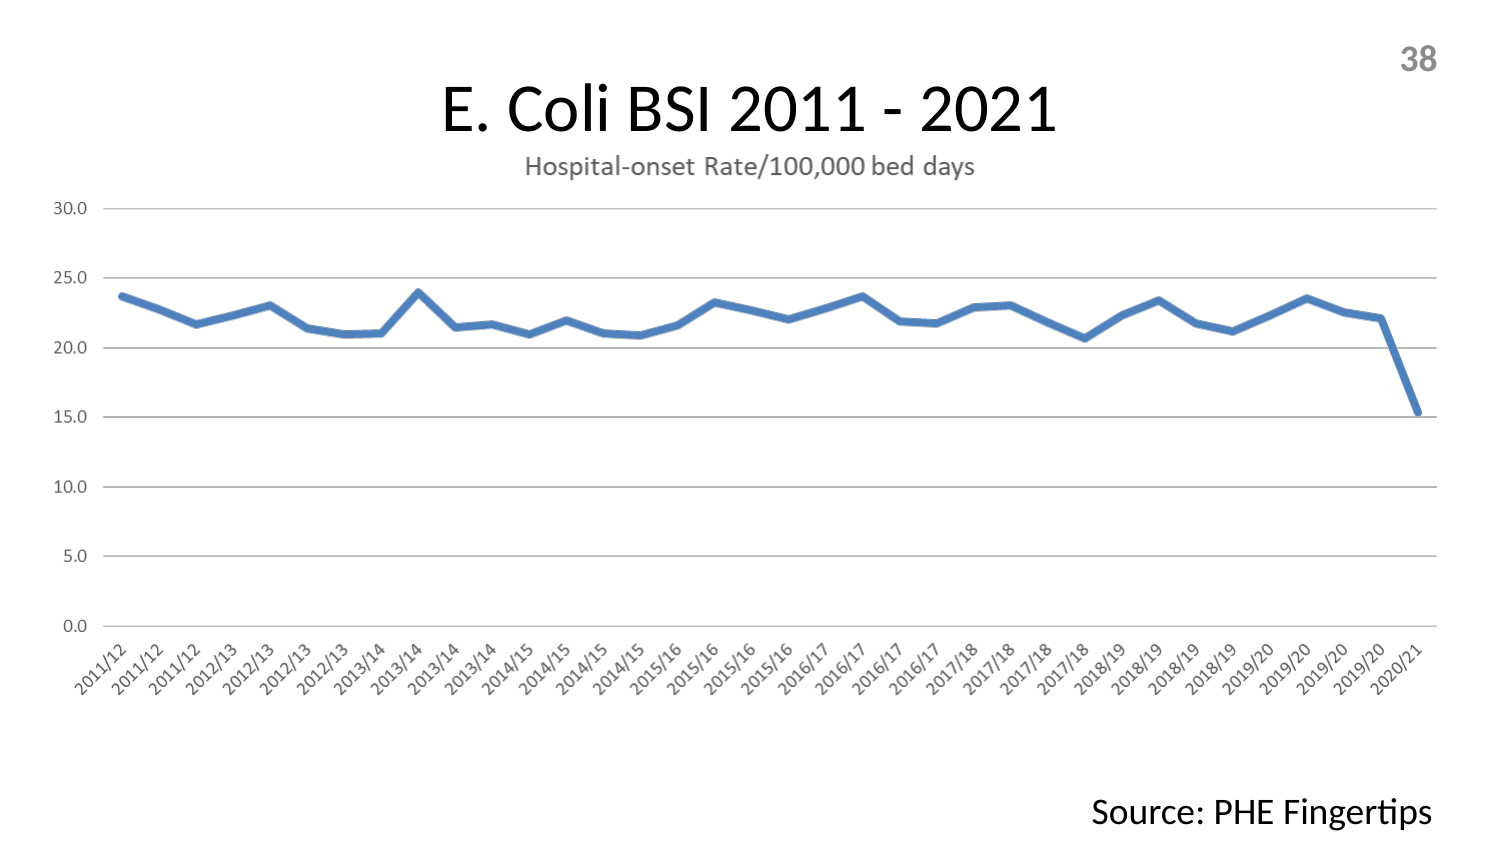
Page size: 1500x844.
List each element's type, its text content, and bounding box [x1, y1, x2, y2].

picture [39, 130, 1461, 714]
title E. Coli BSI 2011 - 2021 [75, 33, 1425, 128]
text_box Source: PHE Fingertips [1076, 779, 1448, 840]
slide_number 38 [1102, 33, 1453, 79]
